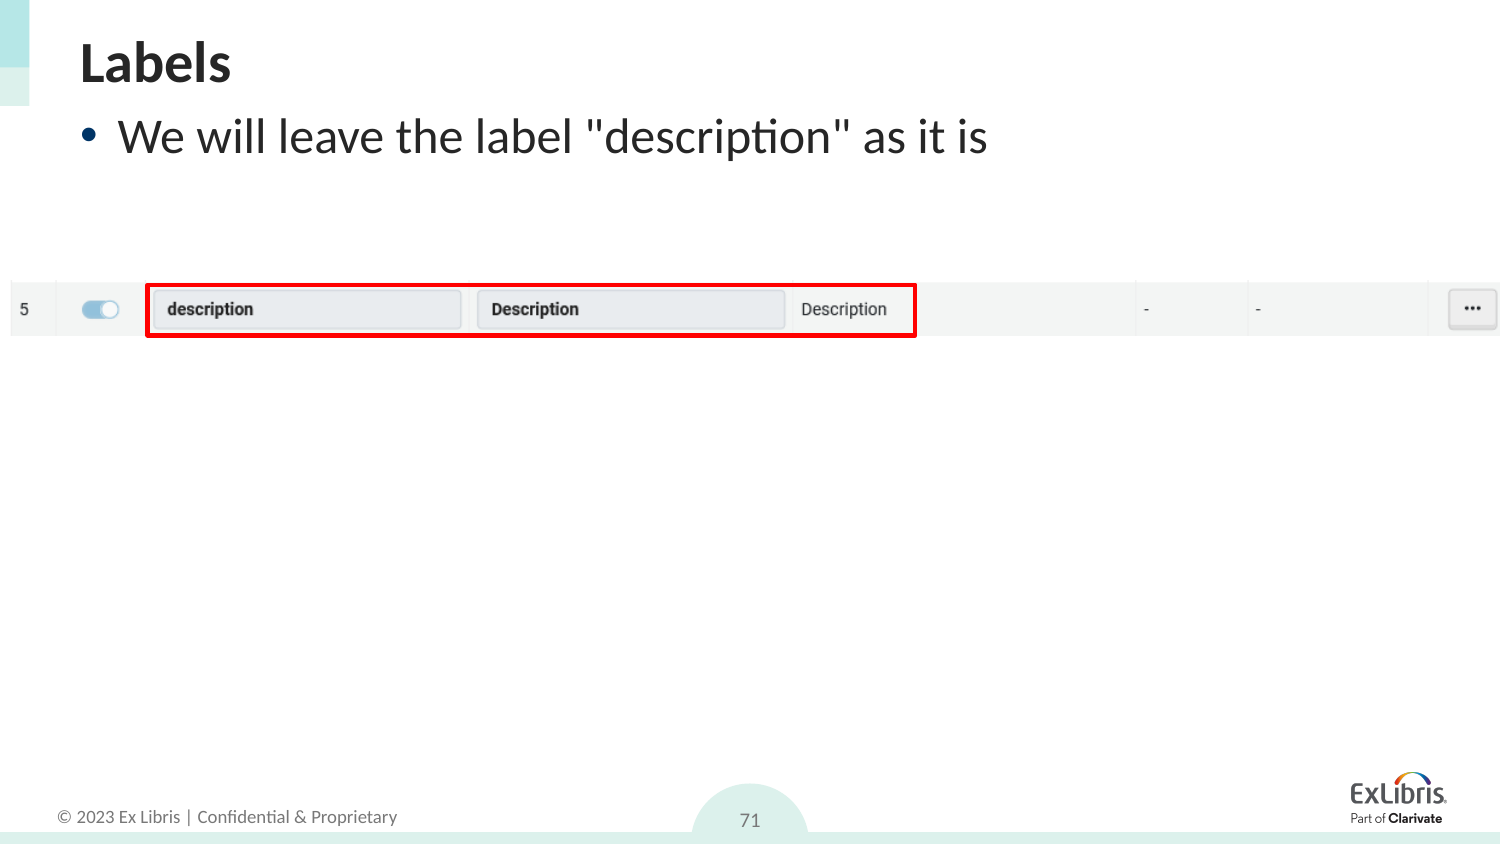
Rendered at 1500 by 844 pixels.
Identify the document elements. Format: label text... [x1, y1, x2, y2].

list We will leave the label "description" as it is [64, 102, 1459, 214]
title Labels [64, 11, 1447, 102]
picture [1351, 772, 1447, 823]
picture [0, 279, 1500, 336]
slide_number 71 [705, 789, 795, 844]
